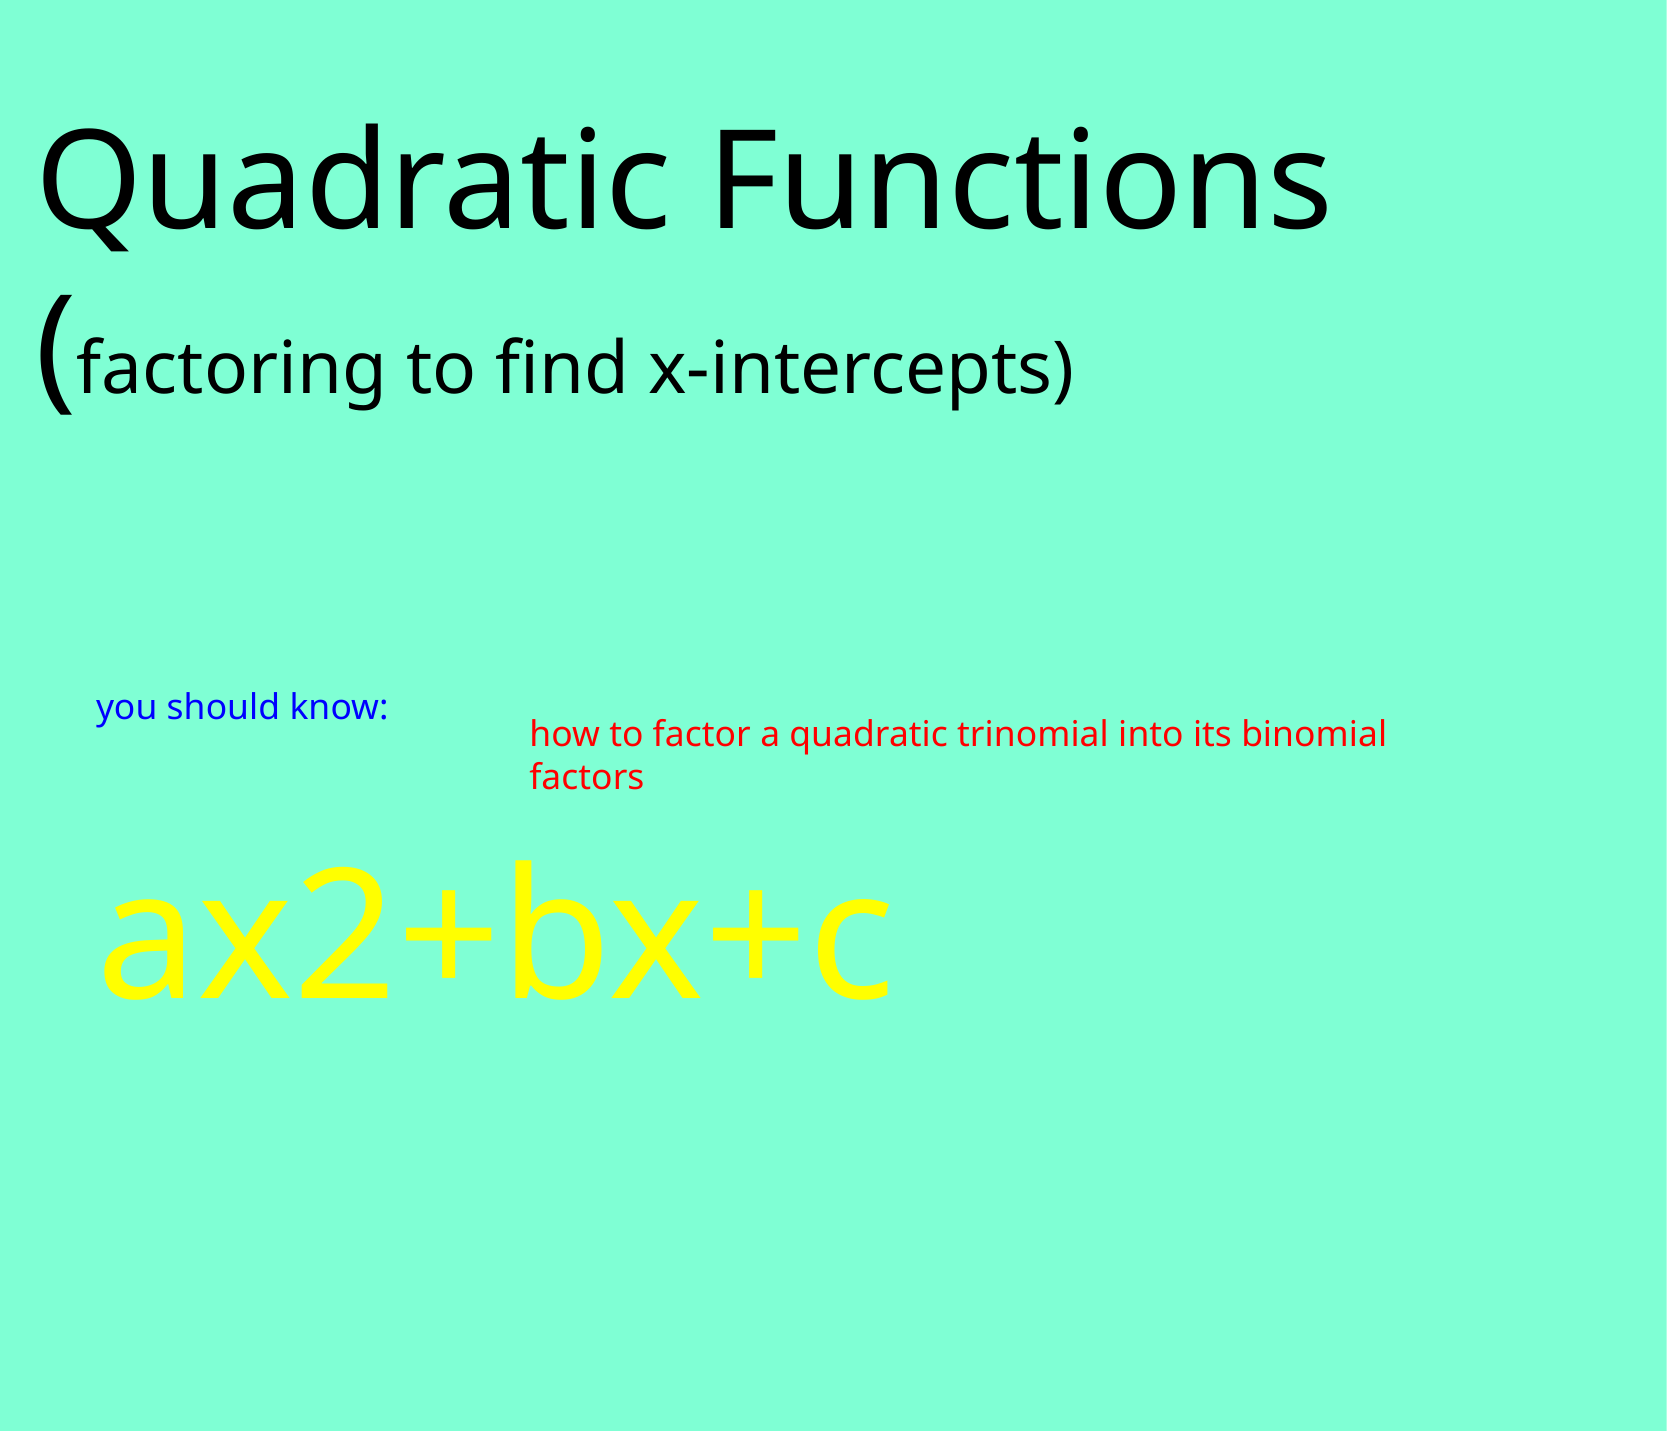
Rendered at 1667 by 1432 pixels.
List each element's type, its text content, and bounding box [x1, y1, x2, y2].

text_box Quadratic Functions (factoring to find x-intercepts) [20, 83, 1650, 428]
text_box how to factor a quadratic trinomial into its binomial factors [514, 704, 1440, 804]
text_box you should know: [81, 677, 544, 735]
text_box ax2+bx+c [81, 810, 1511, 1043]
